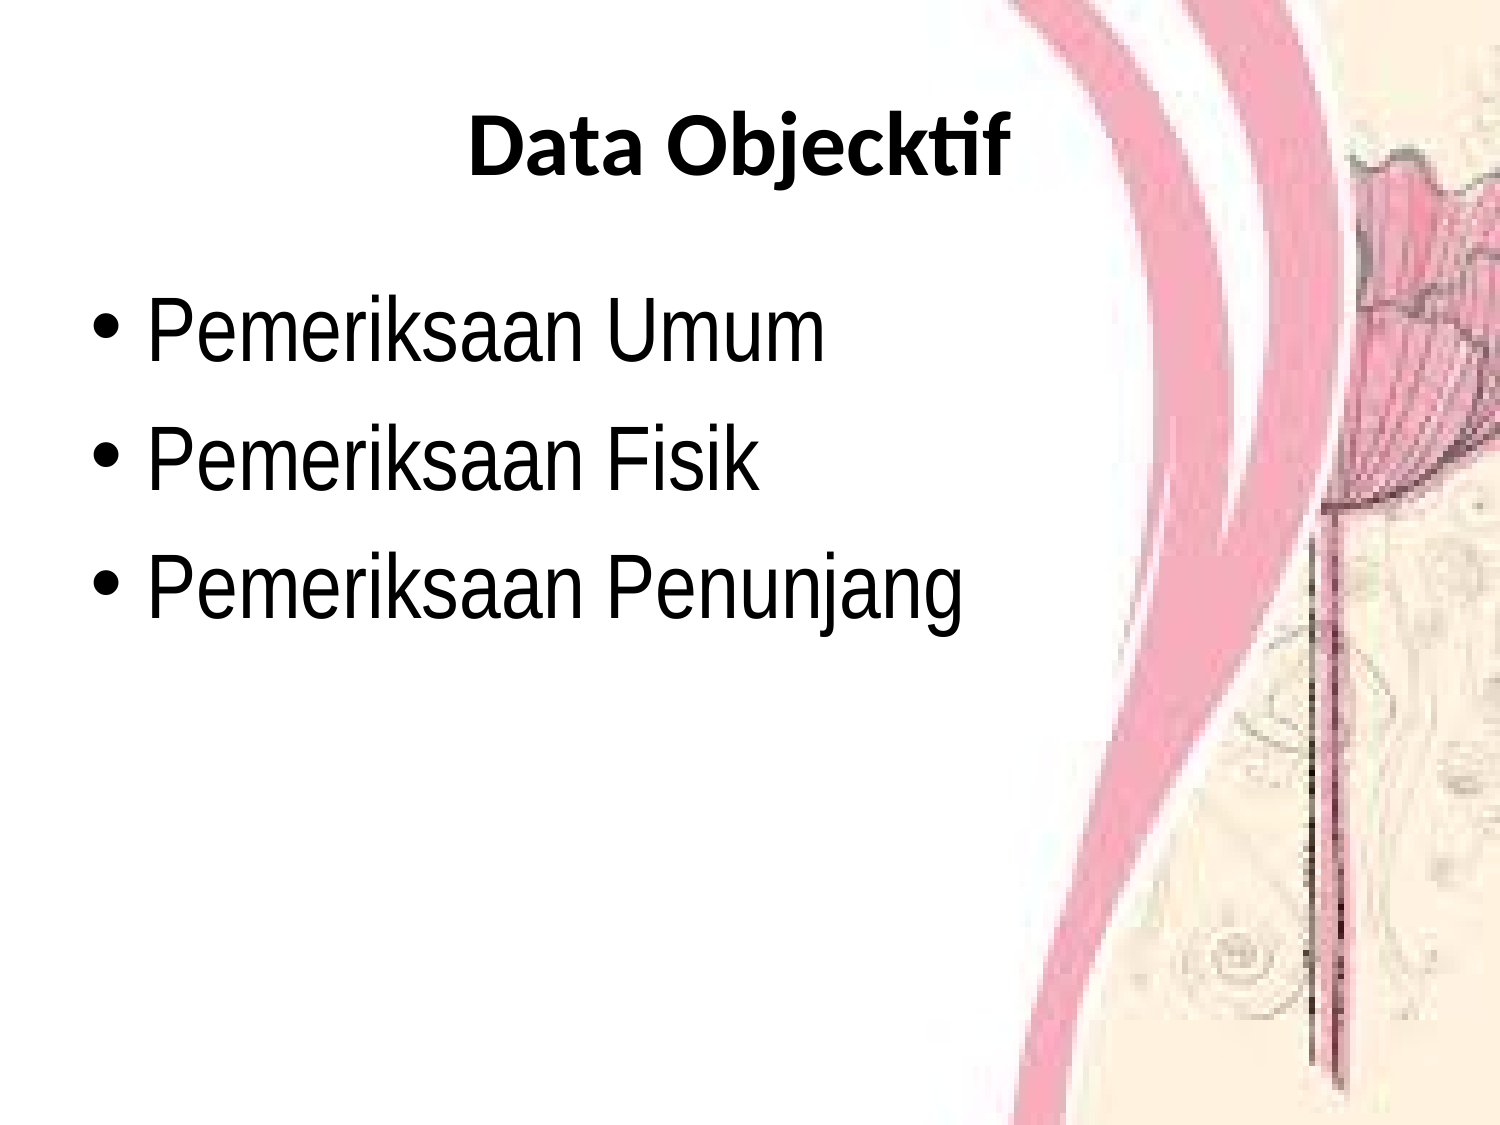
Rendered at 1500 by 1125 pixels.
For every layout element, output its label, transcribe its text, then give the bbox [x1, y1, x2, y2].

picture [0, 0, 1500, 1125]
title Data Objecktif [75, 45, 1425, 233]
list Pemeriksaan Umum Pemeriksaan Fisik Pemeriksaan Penunjang [75, 262, 1425, 1005]
